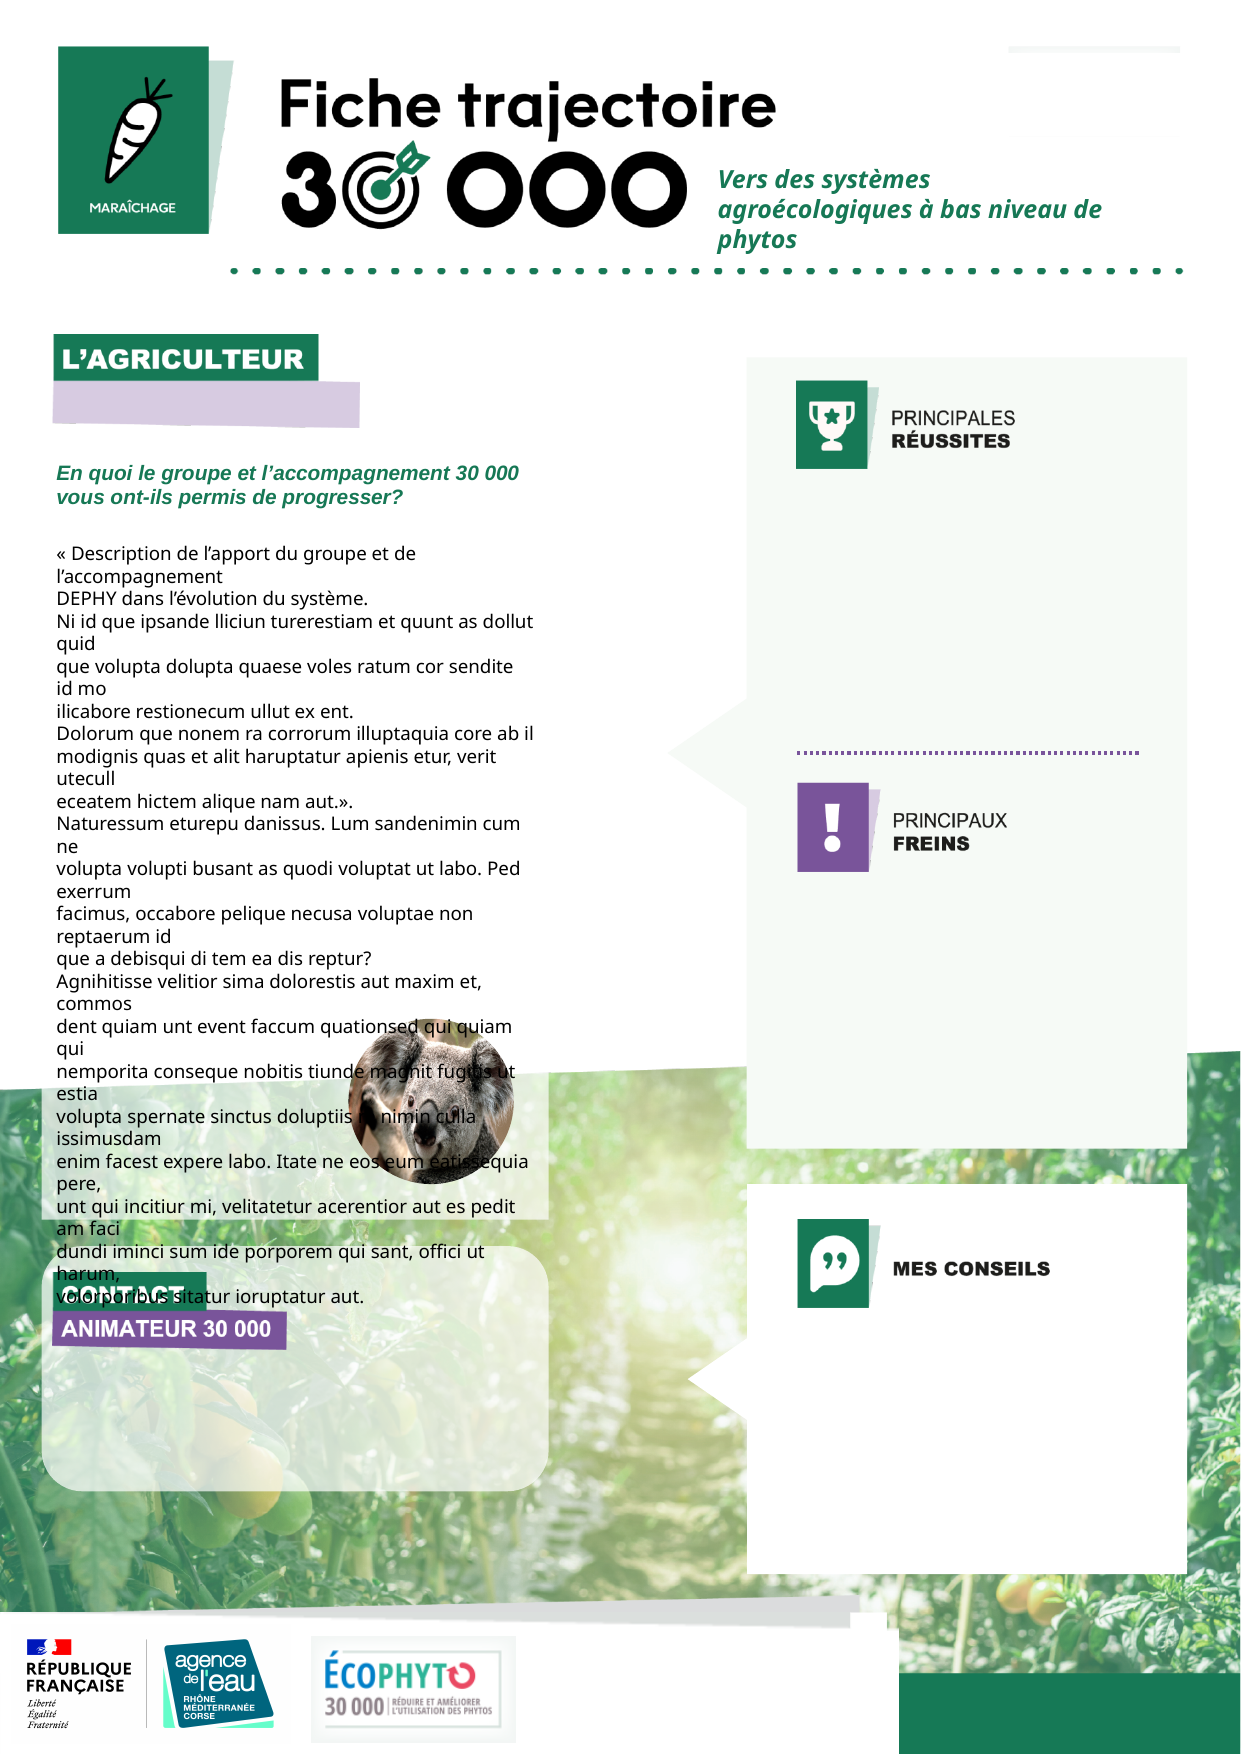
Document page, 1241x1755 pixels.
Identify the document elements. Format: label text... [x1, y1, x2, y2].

picture [52, 334, 360, 428]
picture [796, 380, 1016, 469]
picture [0, 1051, 1241, 1754]
picture [0, 1, 1240, 275]
list « Description de l’apport du groupe et de l’accompagnement DEPHY dans l’évolution du système. Ni id que ipsande lliciun turerestiam et quunt as dollut quid que volupta dolupta quaese voles ratum cor sendite id mo ilicabore restionecum ullut ex ent. Dolorum que nonem ra corrorum illuptaquia core ab il modignis quas et alit haruptatur apienis etur, verit utecull eceatem hictem alique nam aut.». Naturessum eturepu danissus. Lum sandenimin cum ne volupta volupti busant as quodi voluptat ut labo. Ped exerrum facimus, occabore pelique necusa voluptae non reptaerum id que a debisqui di tem ea dis reptur? Agnihitisse velitior sima dolorestis aut maxim et, commos dent quiam unt event faccum quationsed qui quiam qui nemporita conseque nobitis tiunde magnit fugitis ut estia volupta spernate sinctus doluptiis re nimin culla issimusdam enim facest expere labo. Itate ne eos eum eatissequia pere, unt qui incitiur mi, velitatetur acerentior aut es pedit am faci dundi iminci sum ide porporem qui sant, offici ut harum, volorporibus sitatur ioruptatur aut. [41, 534, 549, 1007]
picture [797, 782, 1007, 872]
text_box [346, 1016, 516, 1187]
